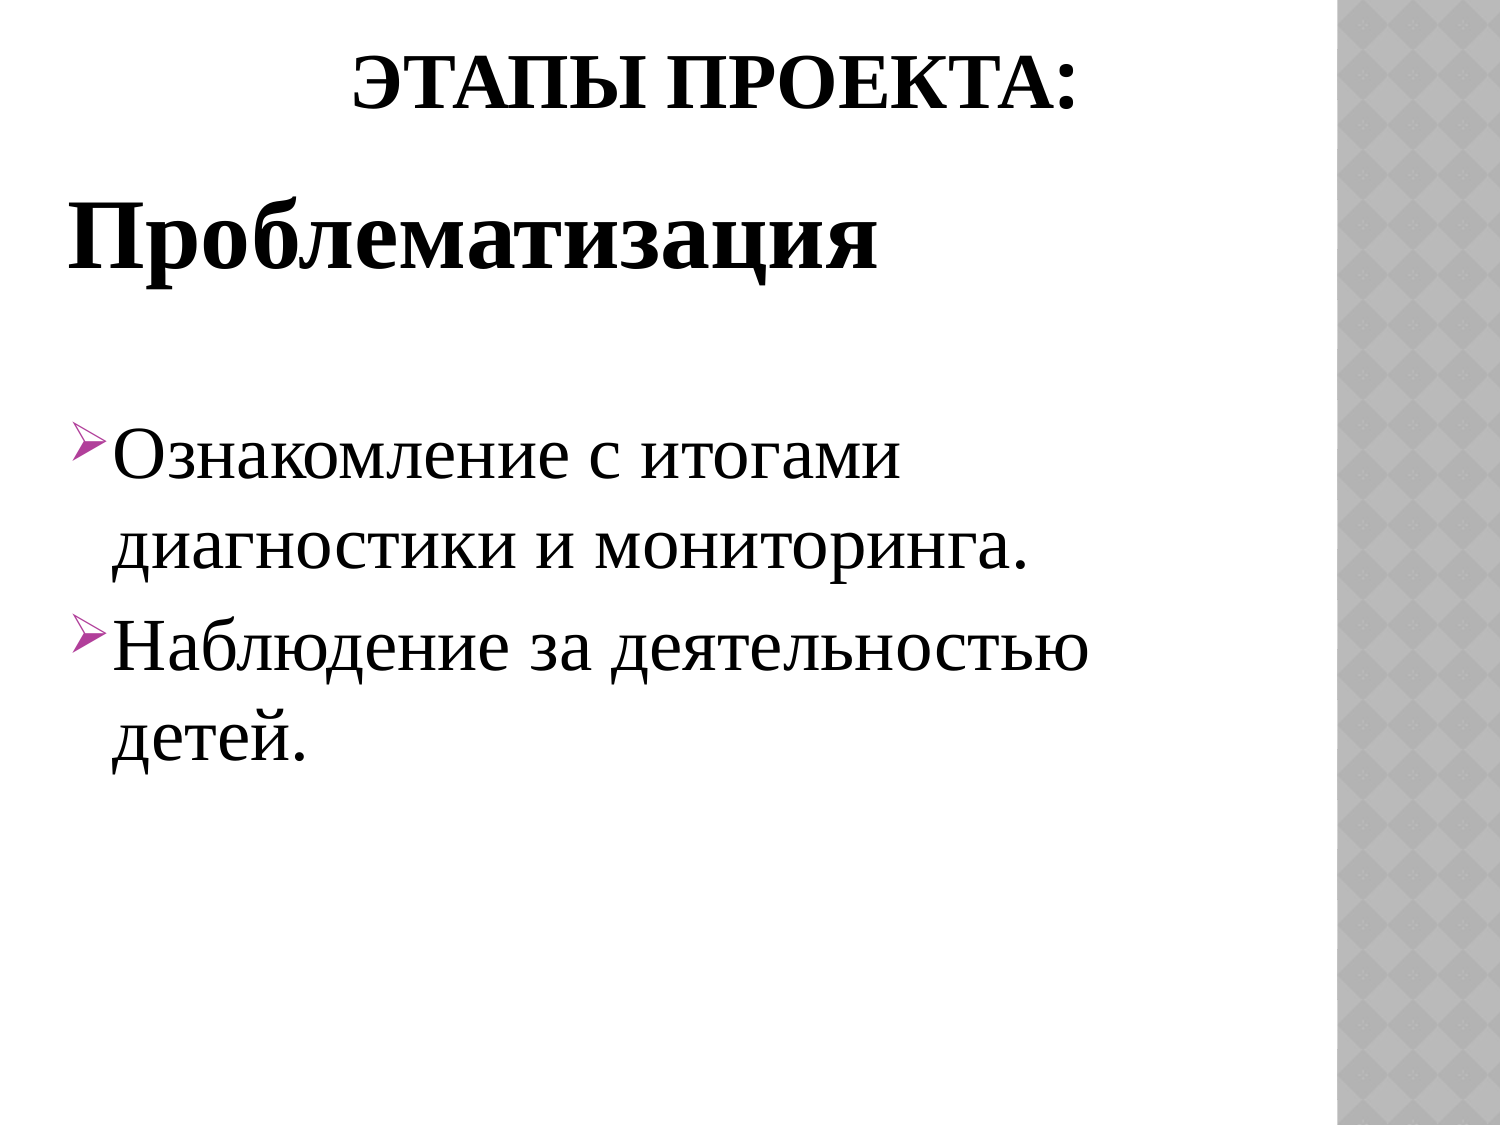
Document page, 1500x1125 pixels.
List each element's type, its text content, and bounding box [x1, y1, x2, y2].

title Этапы проекта: [88, 0, 1339, 124]
list Проблематизация Ознакомление с итогами диагностики и мониторинга. Наблюдение за деятельностью детей. [53, 160, 1304, 1024]
